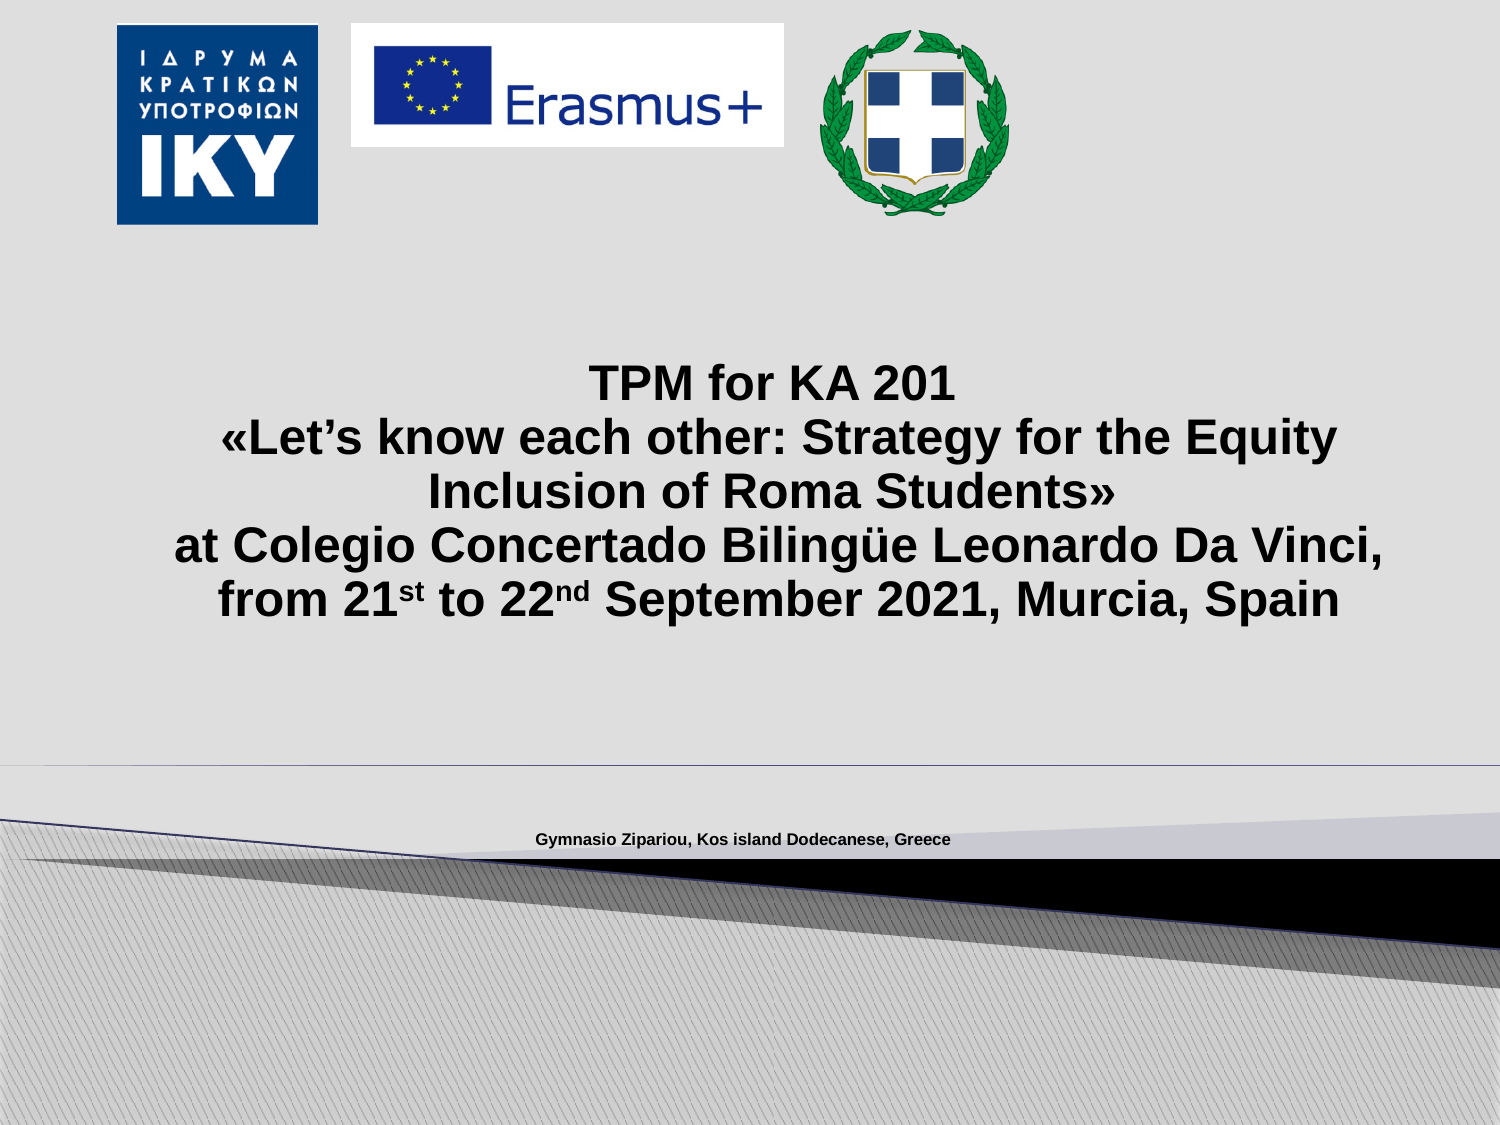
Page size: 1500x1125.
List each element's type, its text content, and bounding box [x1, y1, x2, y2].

picture [351, 23, 784, 148]
title Gymnasio Zipariou, Kos island Dodecanese, Greece [242, 680, 1249, 857]
text_box TPM for KA 201 «Let’s know each other: Strategy for the Equity Inclusion of Roma Students» at Colegio Concertado Bilingüe Leonardo Da Vinci, from 21st to 22nd September 2021, Murcia, Spain [123, 349, 1435, 635]
text_box [123, 586, 874, 646]
picture [5, 859, 1500, 989]
picture [116, 23, 319, 225]
picture [820, 30, 1009, 216]
